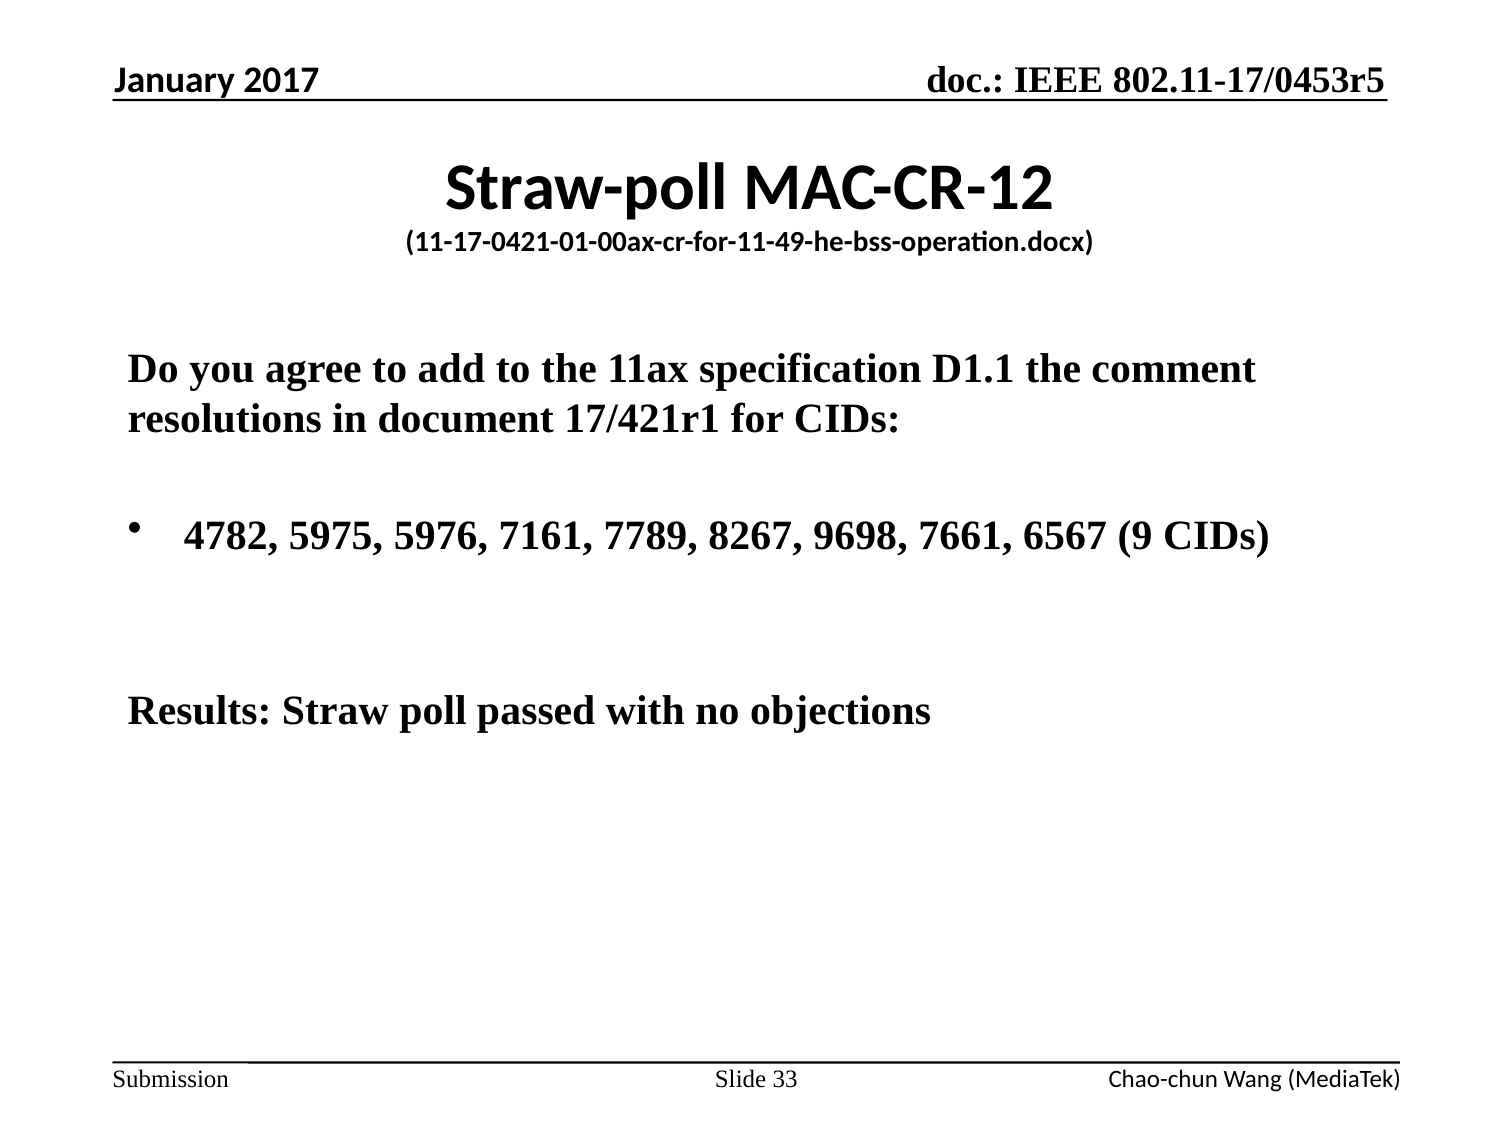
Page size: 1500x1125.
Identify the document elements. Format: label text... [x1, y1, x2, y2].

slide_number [114, 54, 322, 101]
title Straw-poll MAC-CR-12 (11-17-0421-01-00ax-cr-for-11-49-he-bss-operation.docx) [112, 112, 1388, 275]
list Do you agree to add to the 11ax specification D1.1 the comment resolutions in document 17/421r1 for CIDs: 4782, 5975, 5976, 7161, 7789, 8267, 9698, 7661, 6567 (9 CIDs) Results: Straw poll passed with no objections [112, 275, 1388, 950]
slide_number Slide 33 [712, 1061, 800, 1093]
footer Chao-chun Wang (MediaTek) [1100, 1061, 1402, 1093]
